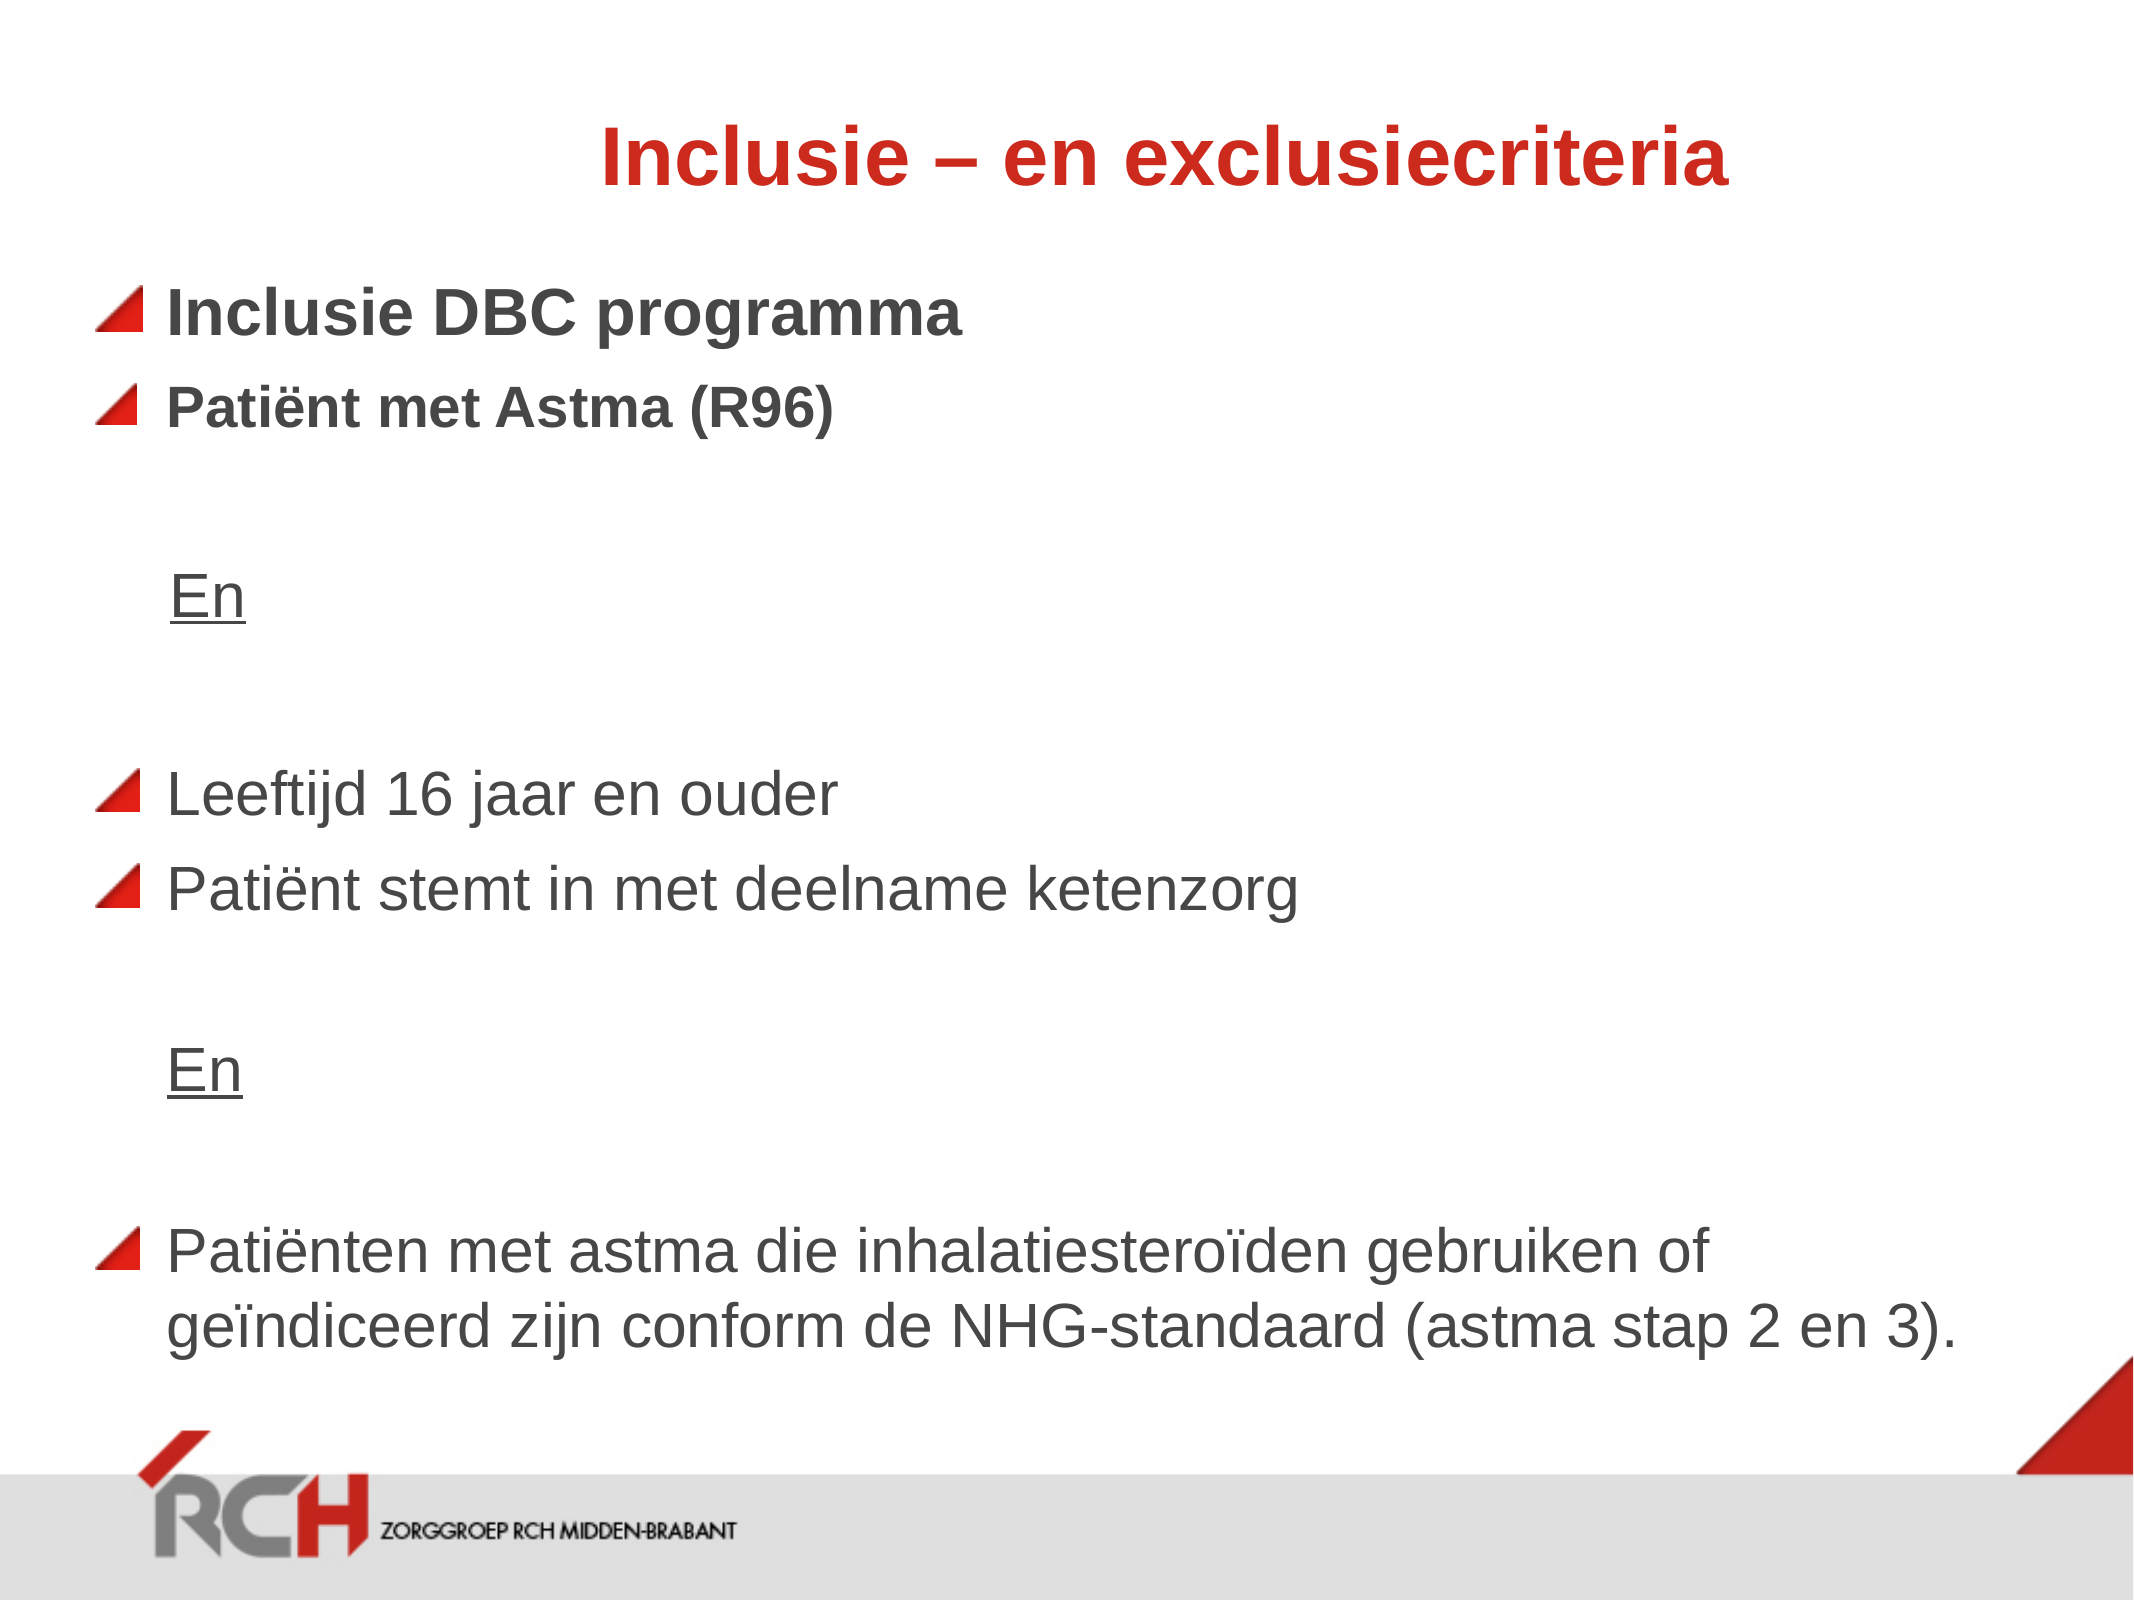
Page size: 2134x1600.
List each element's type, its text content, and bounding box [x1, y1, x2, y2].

list Inclusie DBC programma Patiënt met Astma (R96) En Leeftijd 16 jaar en ouder Patiënt stemt in met deelname ketenzorg En Patiënten met astma die inhalatiesteroïden gebruiken of geïndiceerd zijn conform de NHG-standaard (astma stap 2 en 3). [81, 261, 2031, 1448]
picture [0, 0, 2134, 1600]
title Inclusie – en exclusiecriteria [135, 94, 1976, 261]
